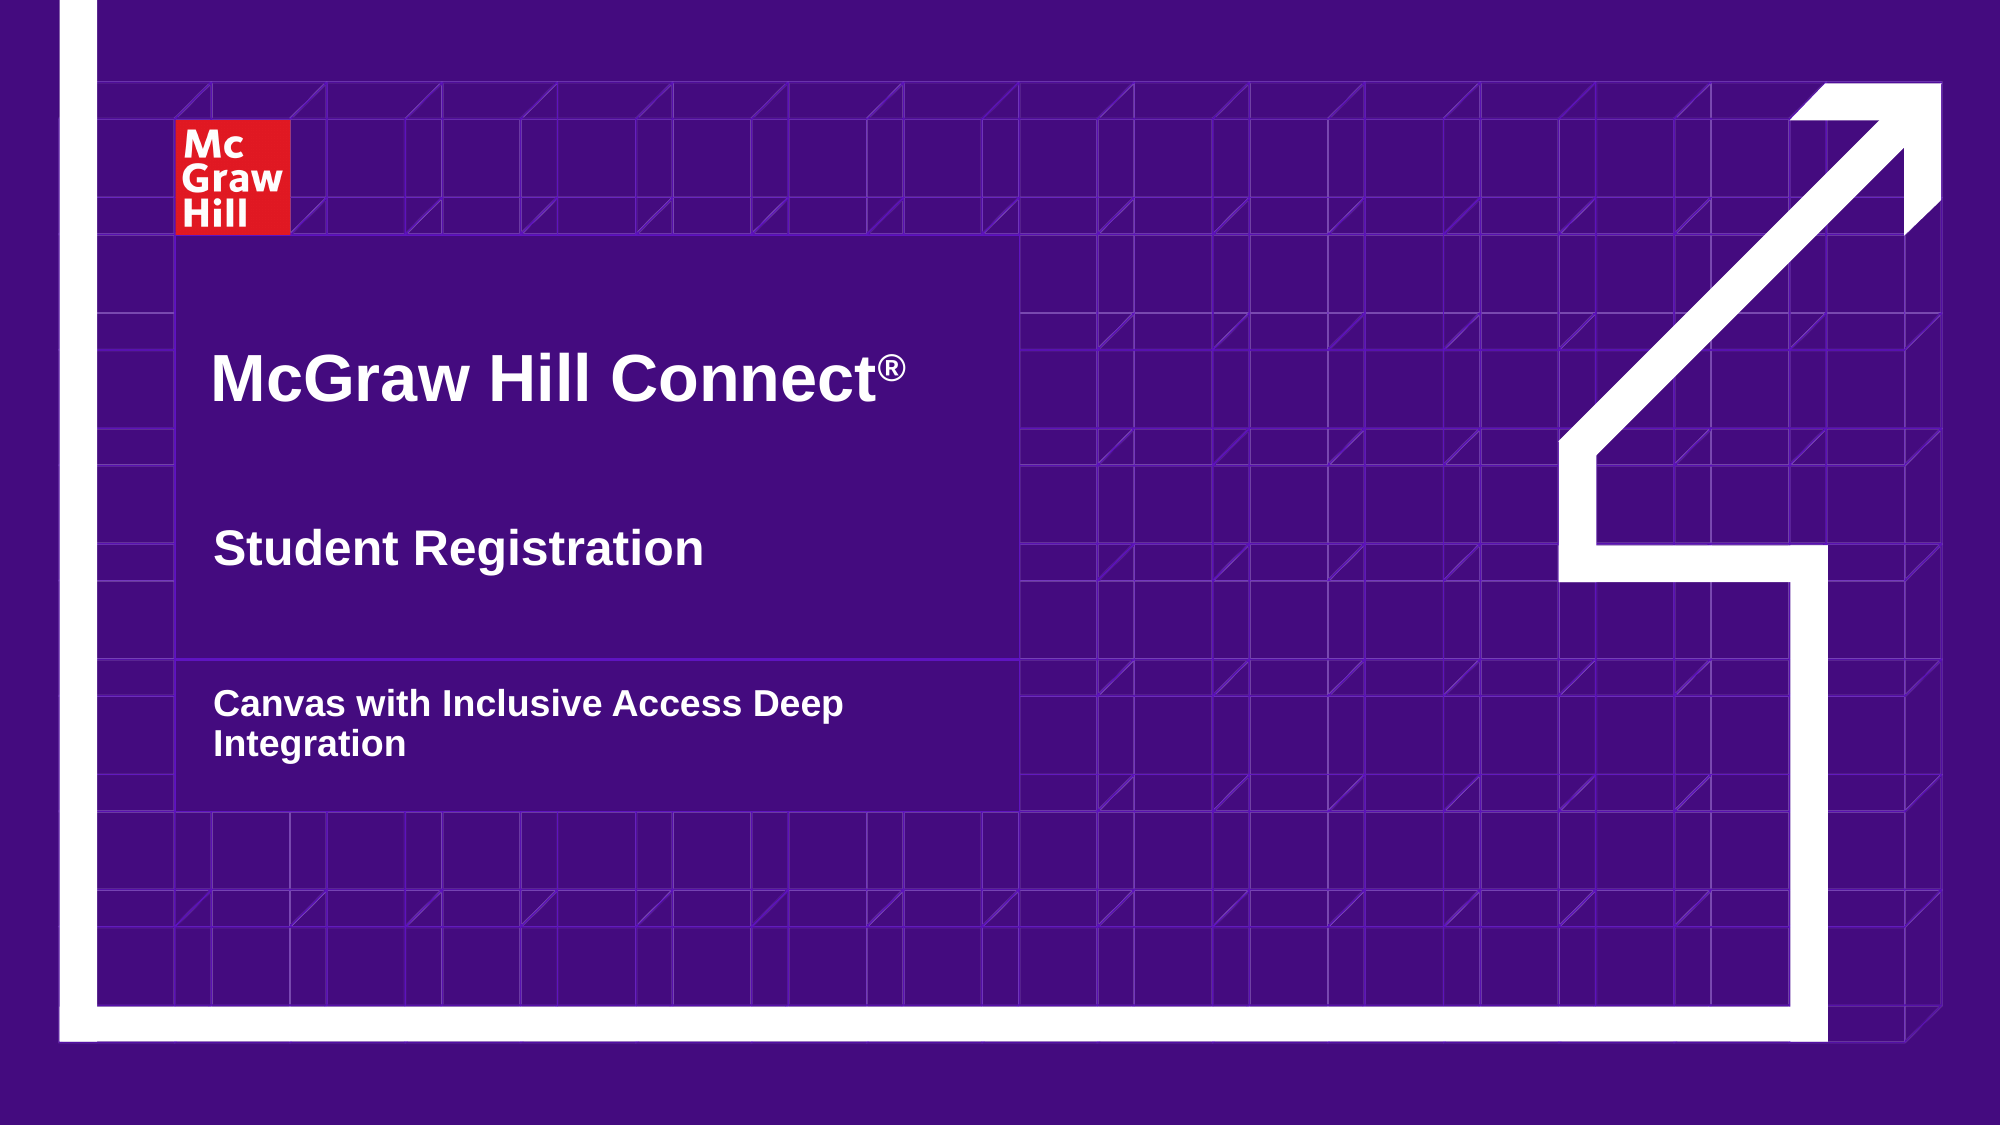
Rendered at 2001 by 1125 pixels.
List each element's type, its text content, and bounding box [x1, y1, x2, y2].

picture [0, 0, 2000, 1125]
list Canvas with Inclusive Access Deep Integration [198, 676, 1000, 784]
title McGraw Hill Connect® [195, 263, 989, 497]
list Student Registration [198, 514, 942, 634]
